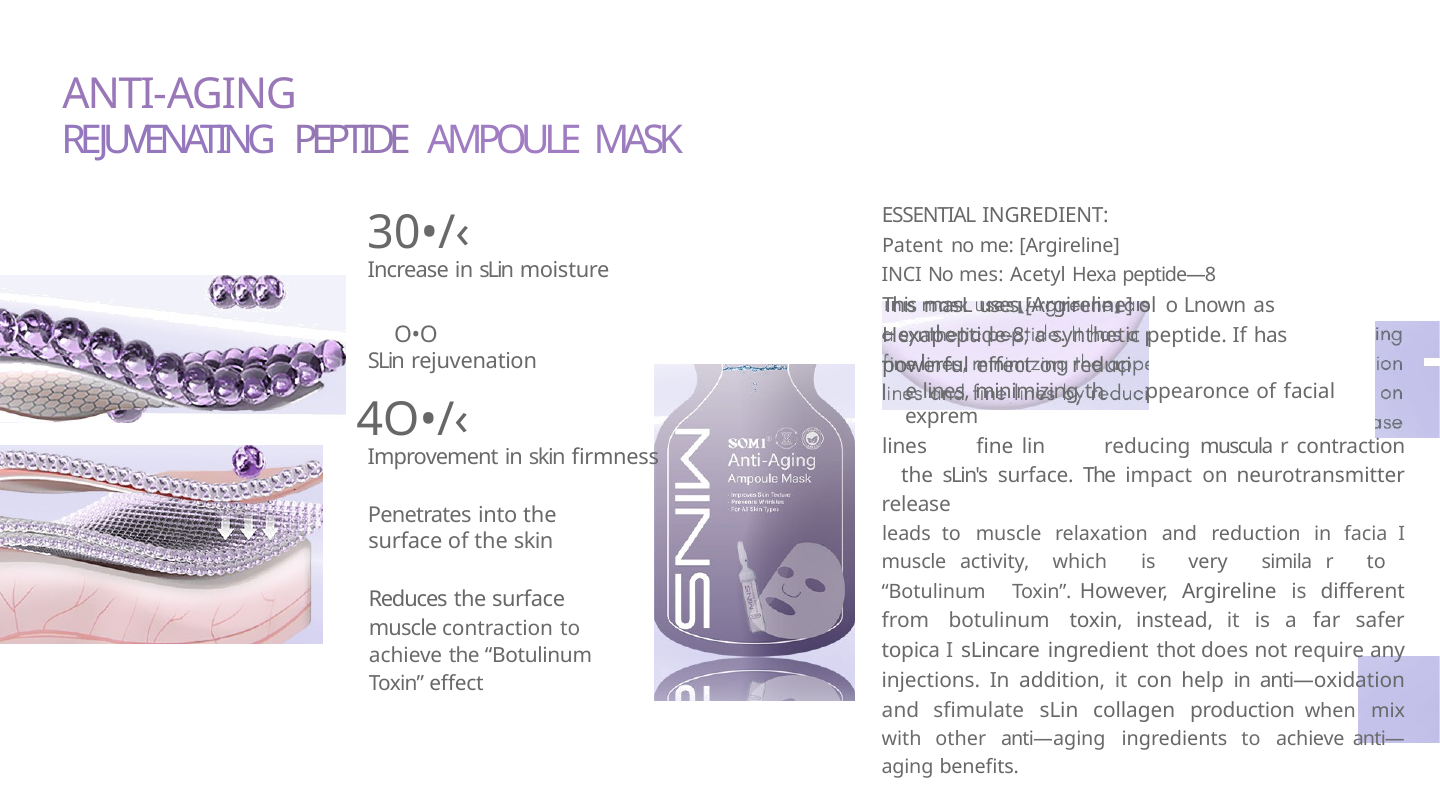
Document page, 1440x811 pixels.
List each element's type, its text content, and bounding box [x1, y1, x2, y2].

picture [1357, 656, 1440, 743]
picture [0, 445, 323, 644]
list ESSENTIAL INGREDIENT: Patent no me: [Argireline] INCI No mes: Acetyl Hexa peptide—8 This masL uses [Argireline] ol o Lnown as Hexapeptide-8; a synthetic peptide. If has powerful effect on reduci e lines, minimizing th ppearonce of facial exprem lines fine lin reducing muscula r contraction the sLin's surface. The impact on neurotransmitter release leads to muscle relaxation and reduction in facia I muscle activity, which is very simila r to “Botulinum Toxin”. However, Argireline is different from botulinum toxin, instead, it is a far safer topica I sLincare ingredient thot does not require any injections. In addition, it con help in anti—oxidation and sfimulate sLin collagen production when mix with other anti—aging ingredients to achieve anti—aging benefits. [879, 194, 1406, 778]
picture [882, 301, 1150, 410]
picture [654, 364, 855, 701]
title ANTI-AGING [60, 63, 299, 112]
text_box REJUVENATING PEPTIDE AMPOULE MASK 30•/‹ Increase in sLin moisture O•O SLin rejuvenation 4O•/‹ Improvement in skin firmness Penetrates into the surface of the skin Reduces the surface muscle contraction to achieve the “Botulinum Toxin” effect [59, 112, 717, 695]
picture [0, 274, 346, 424]
picture [1375, 321, 1440, 439]
